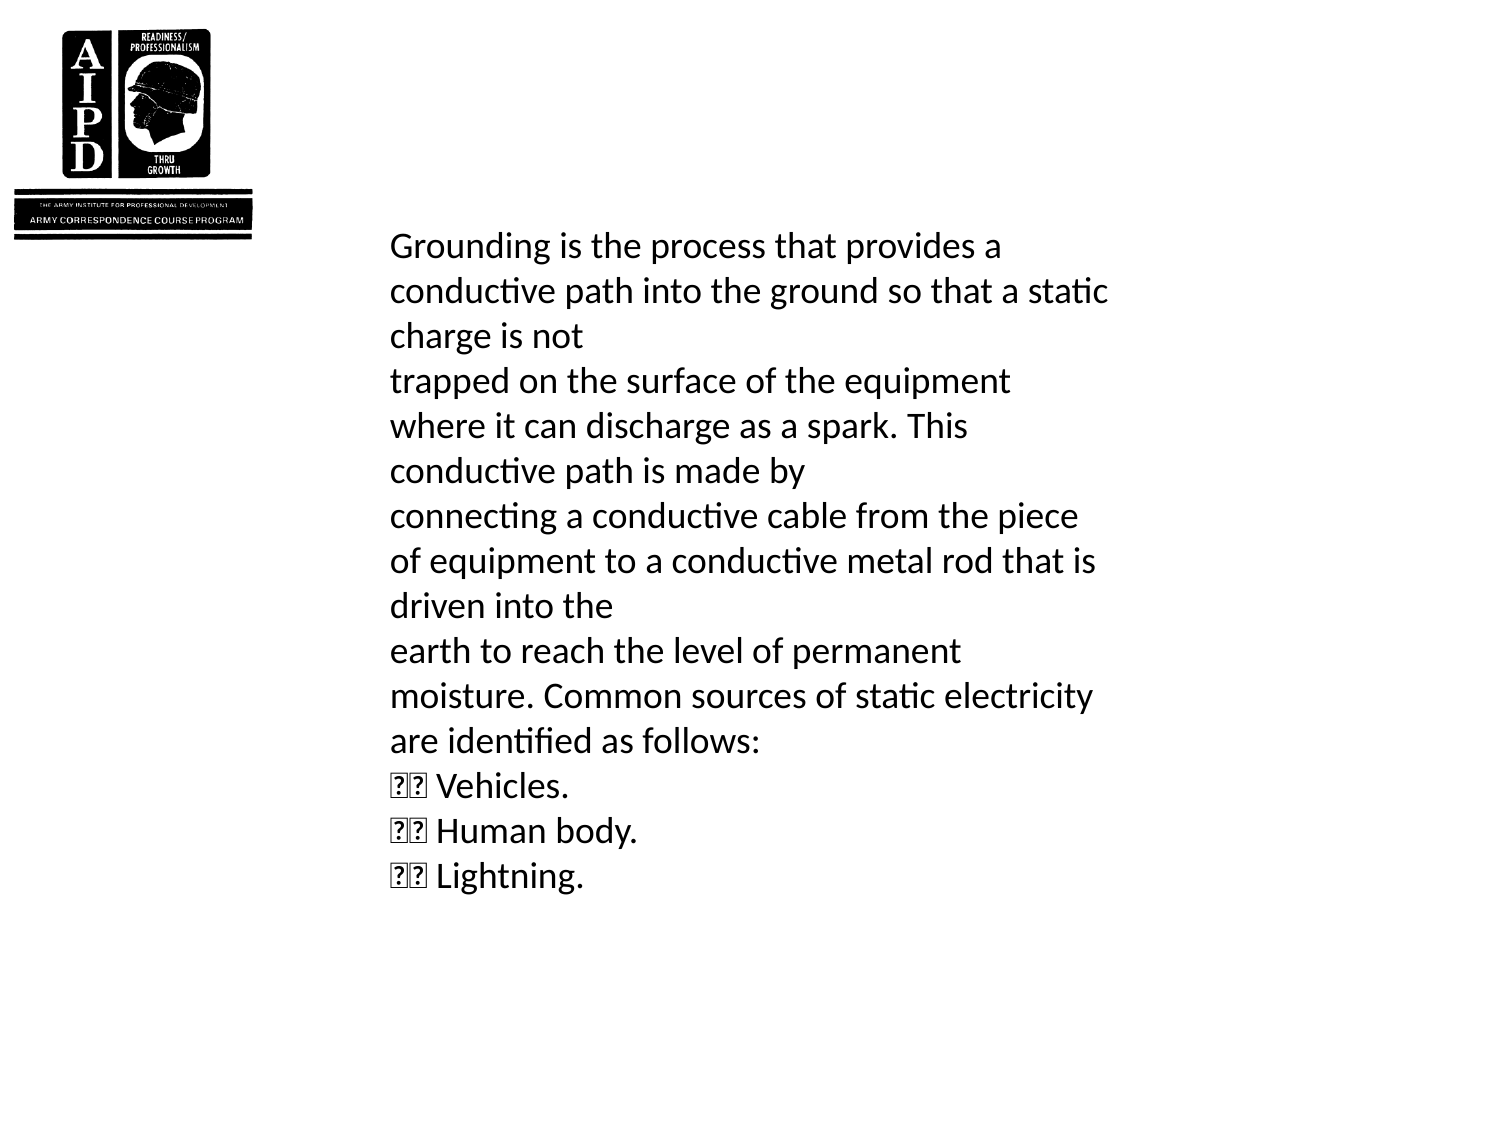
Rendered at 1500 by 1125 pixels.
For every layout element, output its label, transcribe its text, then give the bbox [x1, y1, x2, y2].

picture [0, 24, 261, 244]
text_box Grounding is the process that provides a conductive path into the ground so that a static charge is not trapped on the surface of the equipment where it can discharge as a spark. This conductive path is made by connecting a conductive cable from the piece of equipment to a conductive metal rod that is driven into the earth to reach the level of permanent moisture. Common sources of static electricity are identified as follows:  Vehicles.  Human body.  Lightning. [374, 214, 1125, 904]
